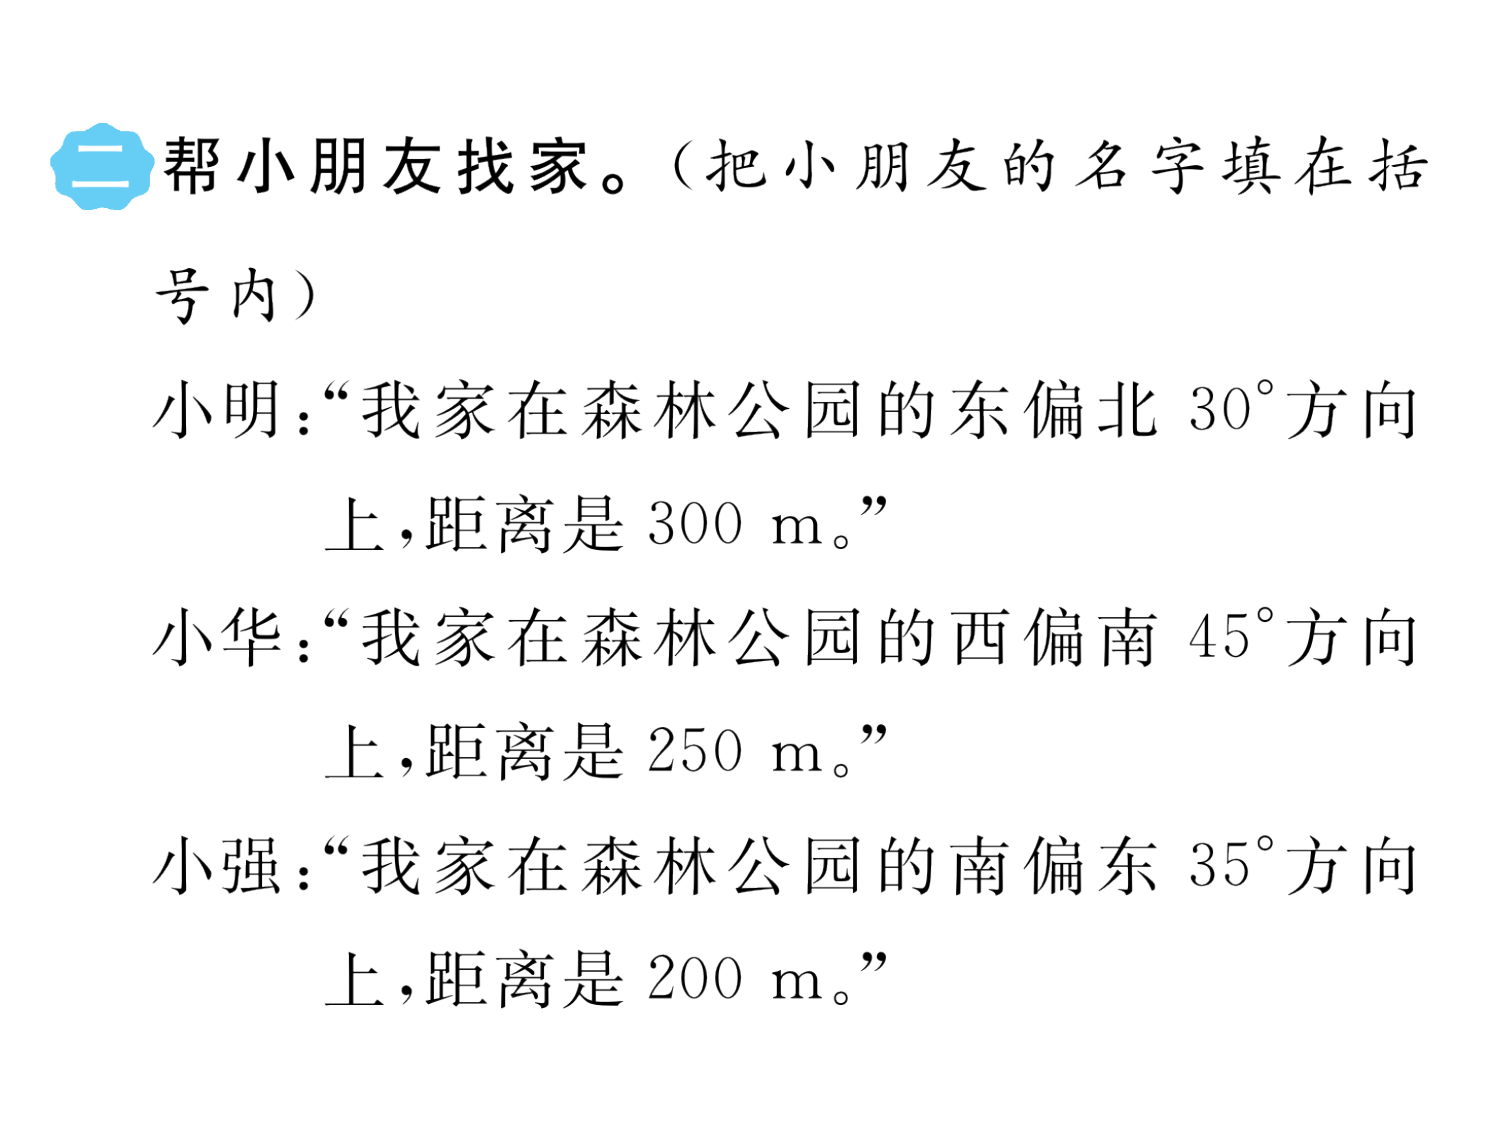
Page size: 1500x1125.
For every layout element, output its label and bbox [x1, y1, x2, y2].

text_box [45, 90, 1455, 1039]
